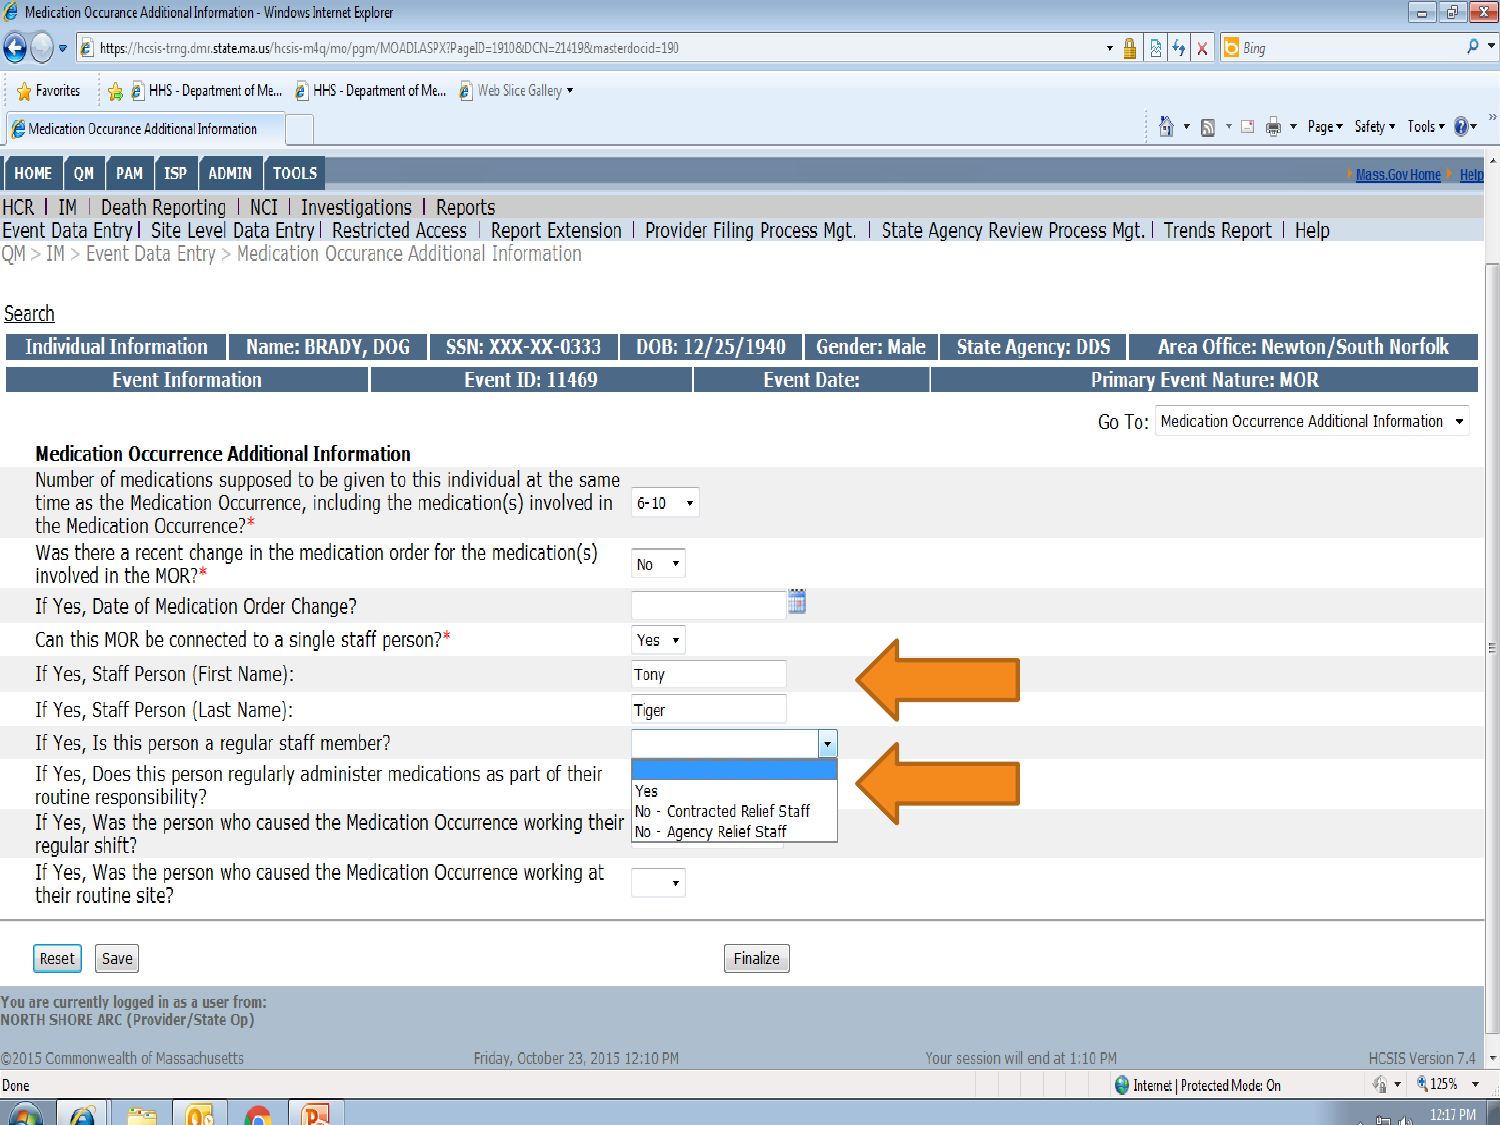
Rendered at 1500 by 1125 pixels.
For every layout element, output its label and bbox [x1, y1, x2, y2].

list [0, 0, 1500, 1125]
